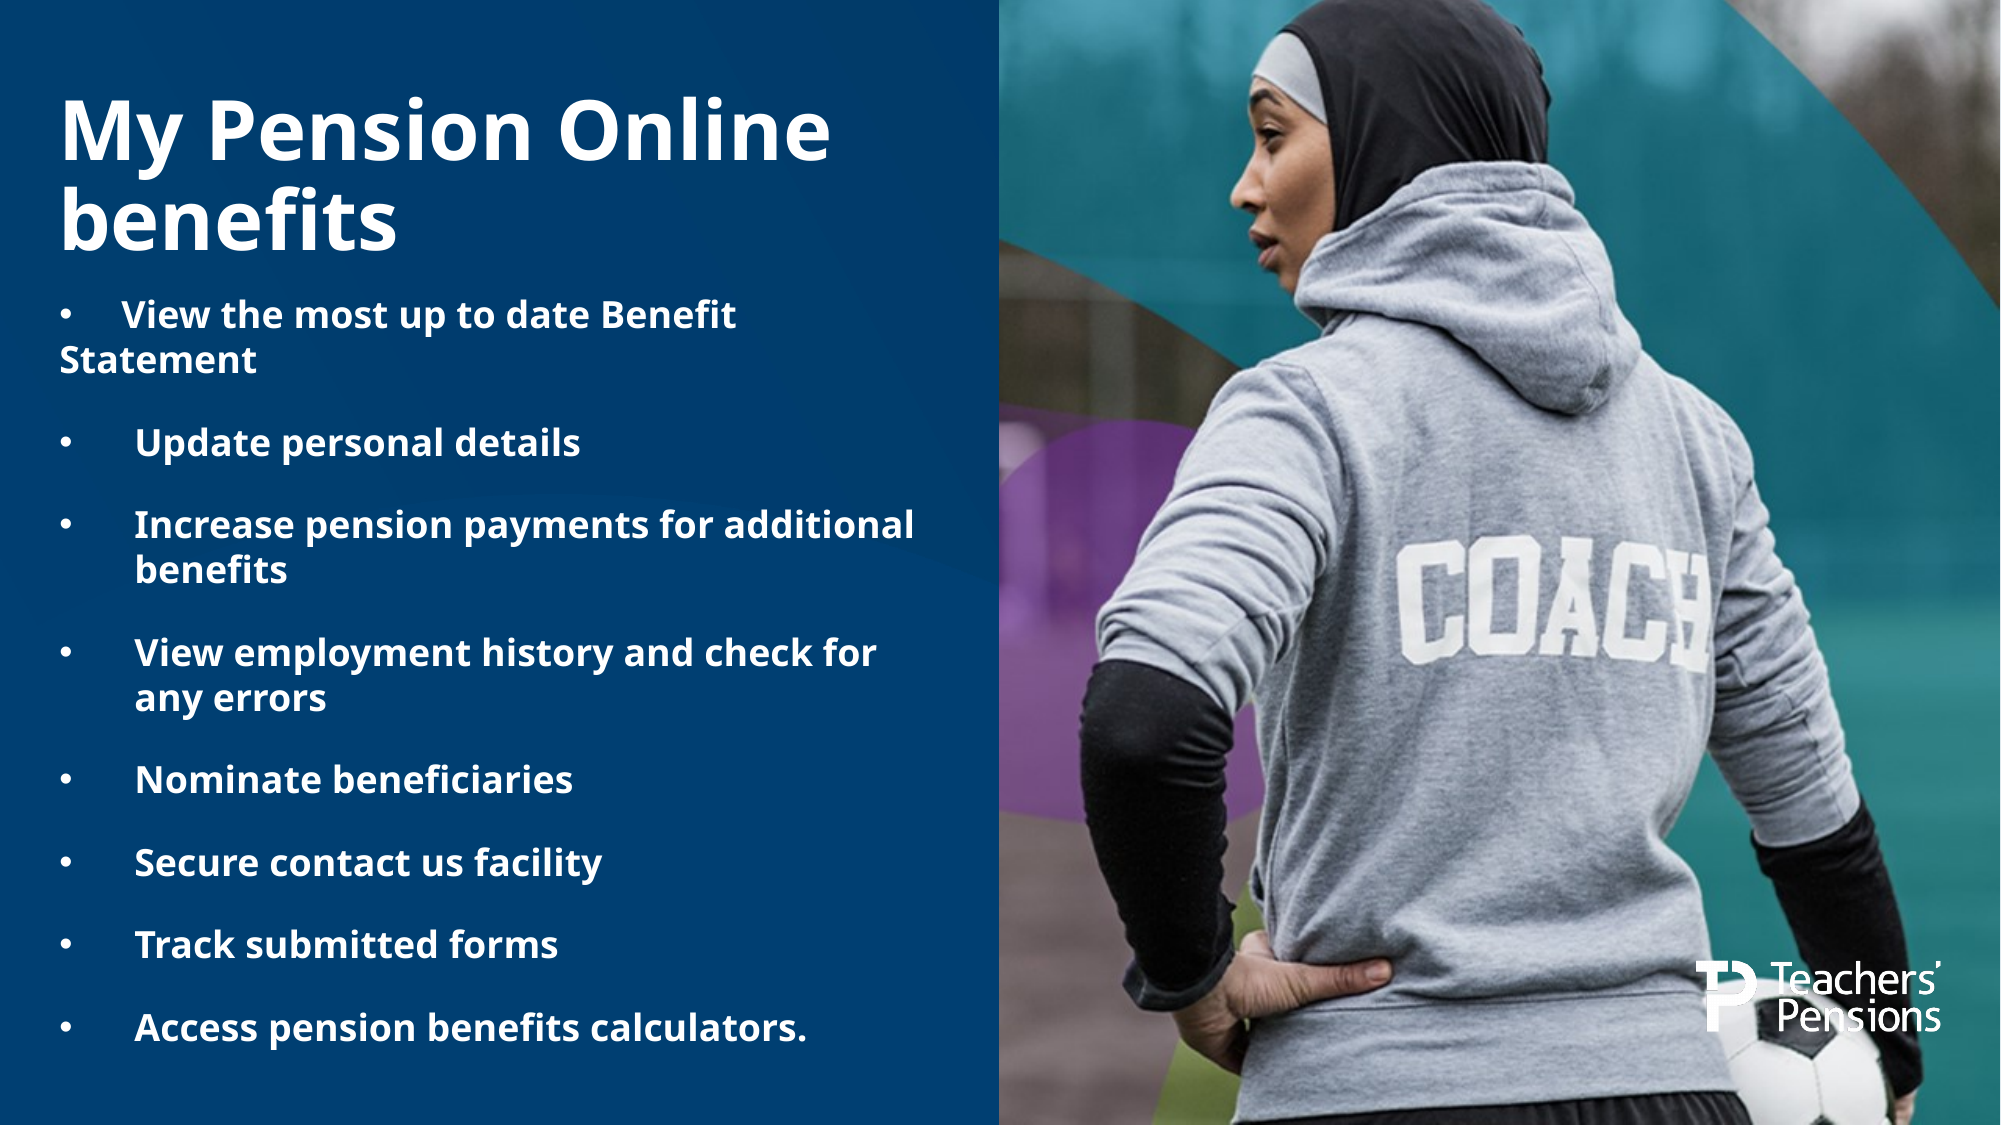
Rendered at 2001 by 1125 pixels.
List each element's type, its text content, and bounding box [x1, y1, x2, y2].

picture [0, 0, 2001, 1125]
title My Pension Online benefits [58, 91, 883, 269]
list View the most up to date Benefit Statement Update personal details Increase pension payments for additional benefits View employment history and check for any errors Nominate beneficiaries Secure contact us facility Track submitted forms Access pension benefits calculators. [59, 291, 941, 959]
